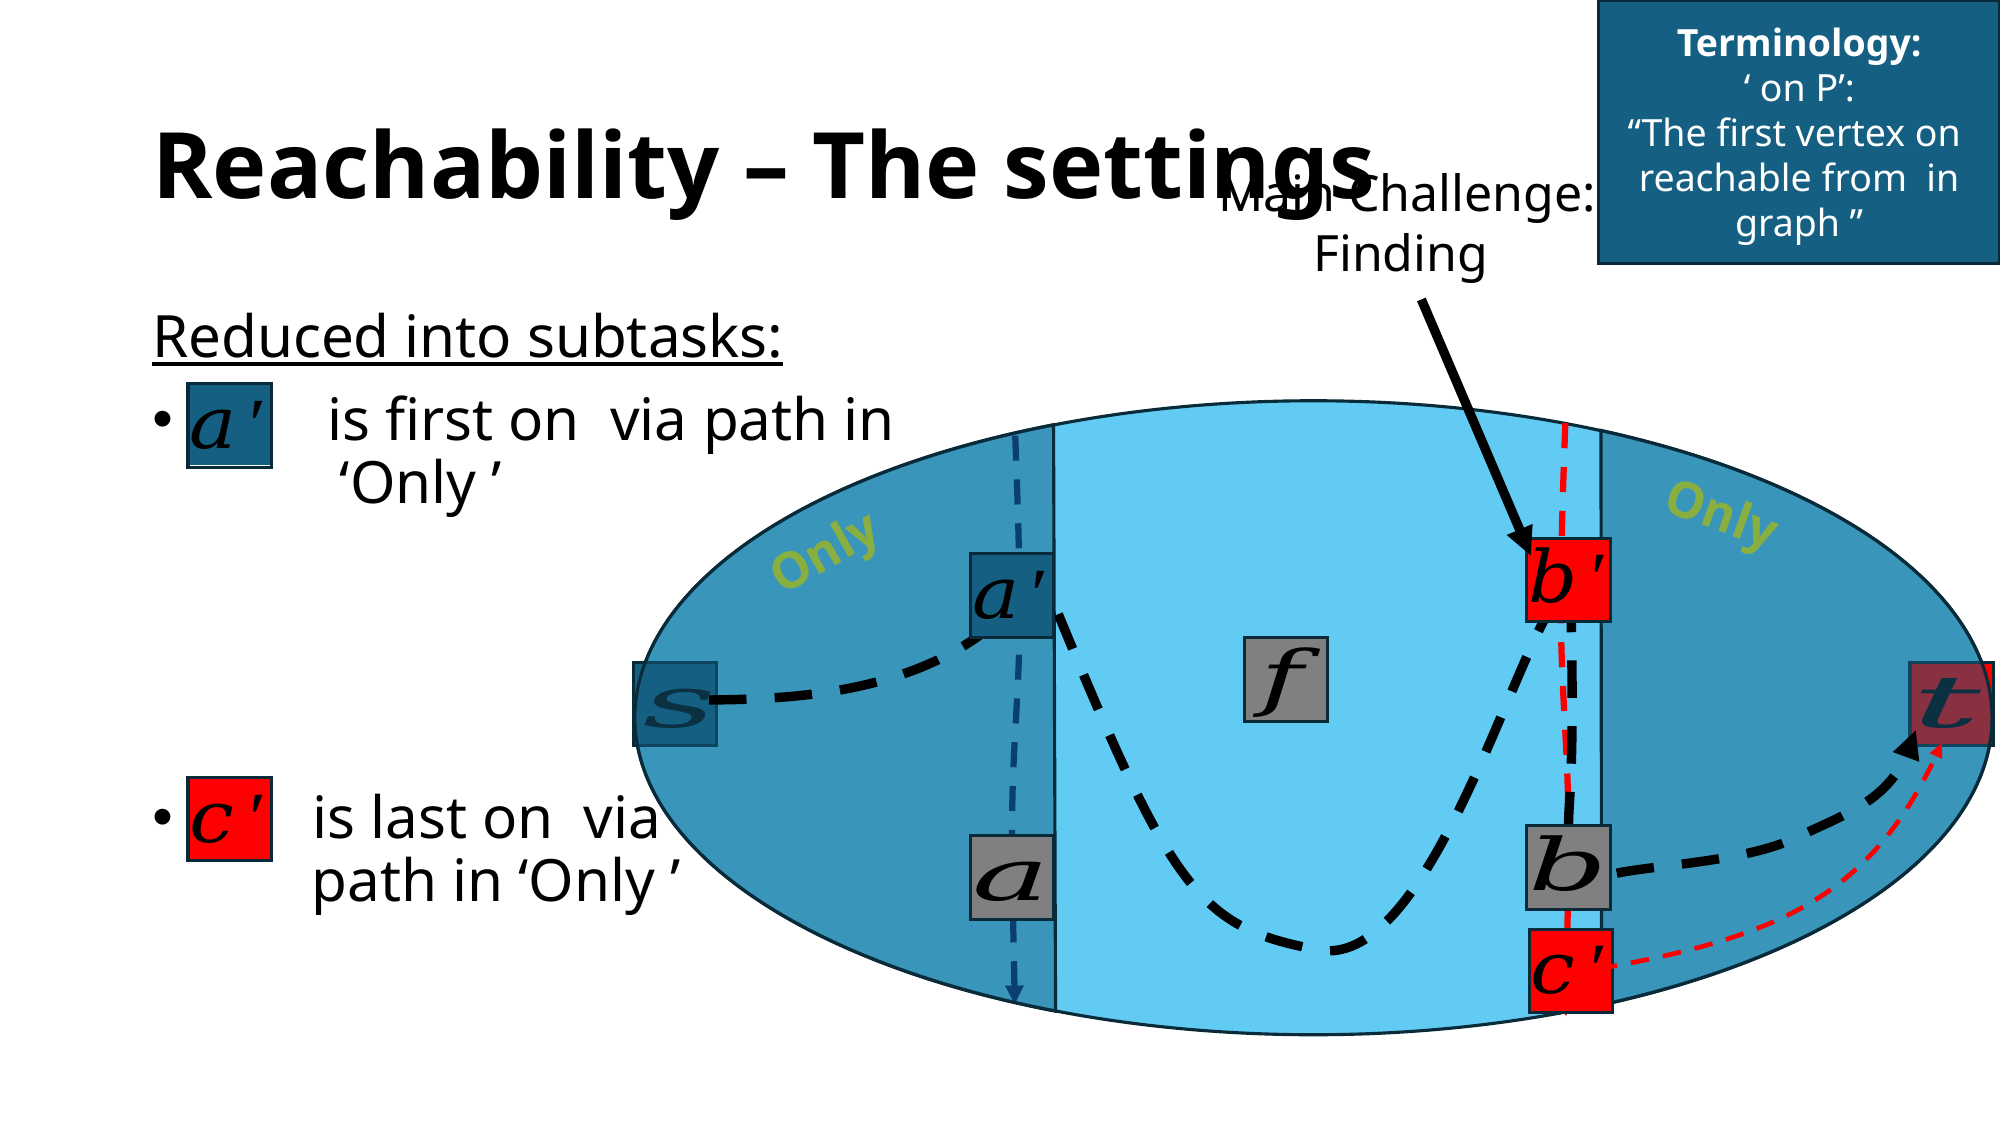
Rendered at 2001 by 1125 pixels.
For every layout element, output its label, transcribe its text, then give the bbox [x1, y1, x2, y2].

text_box [633, 422, 1058, 1014]
title Reachability – The settings [137, 59, 1863, 278]
text_box [1560, 423, 1567, 537]
text_box [1599, 428, 1994, 1004]
text_box [1056, 616, 1565, 1037]
text_box [1598, 743, 1943, 971]
text_box [1569, 623, 1599, 824]
text_box [1616, 730, 1919, 875]
text_box [1568, 911, 1599, 928]
text_box [1056, 399, 1540, 816]
text_box [1565, 911, 1570, 928]
text_box [708, 618, 975, 702]
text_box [1420, 298, 1532, 556]
text_box [1056, 613, 1574, 953]
text_box [1532, 416, 1599, 537]
